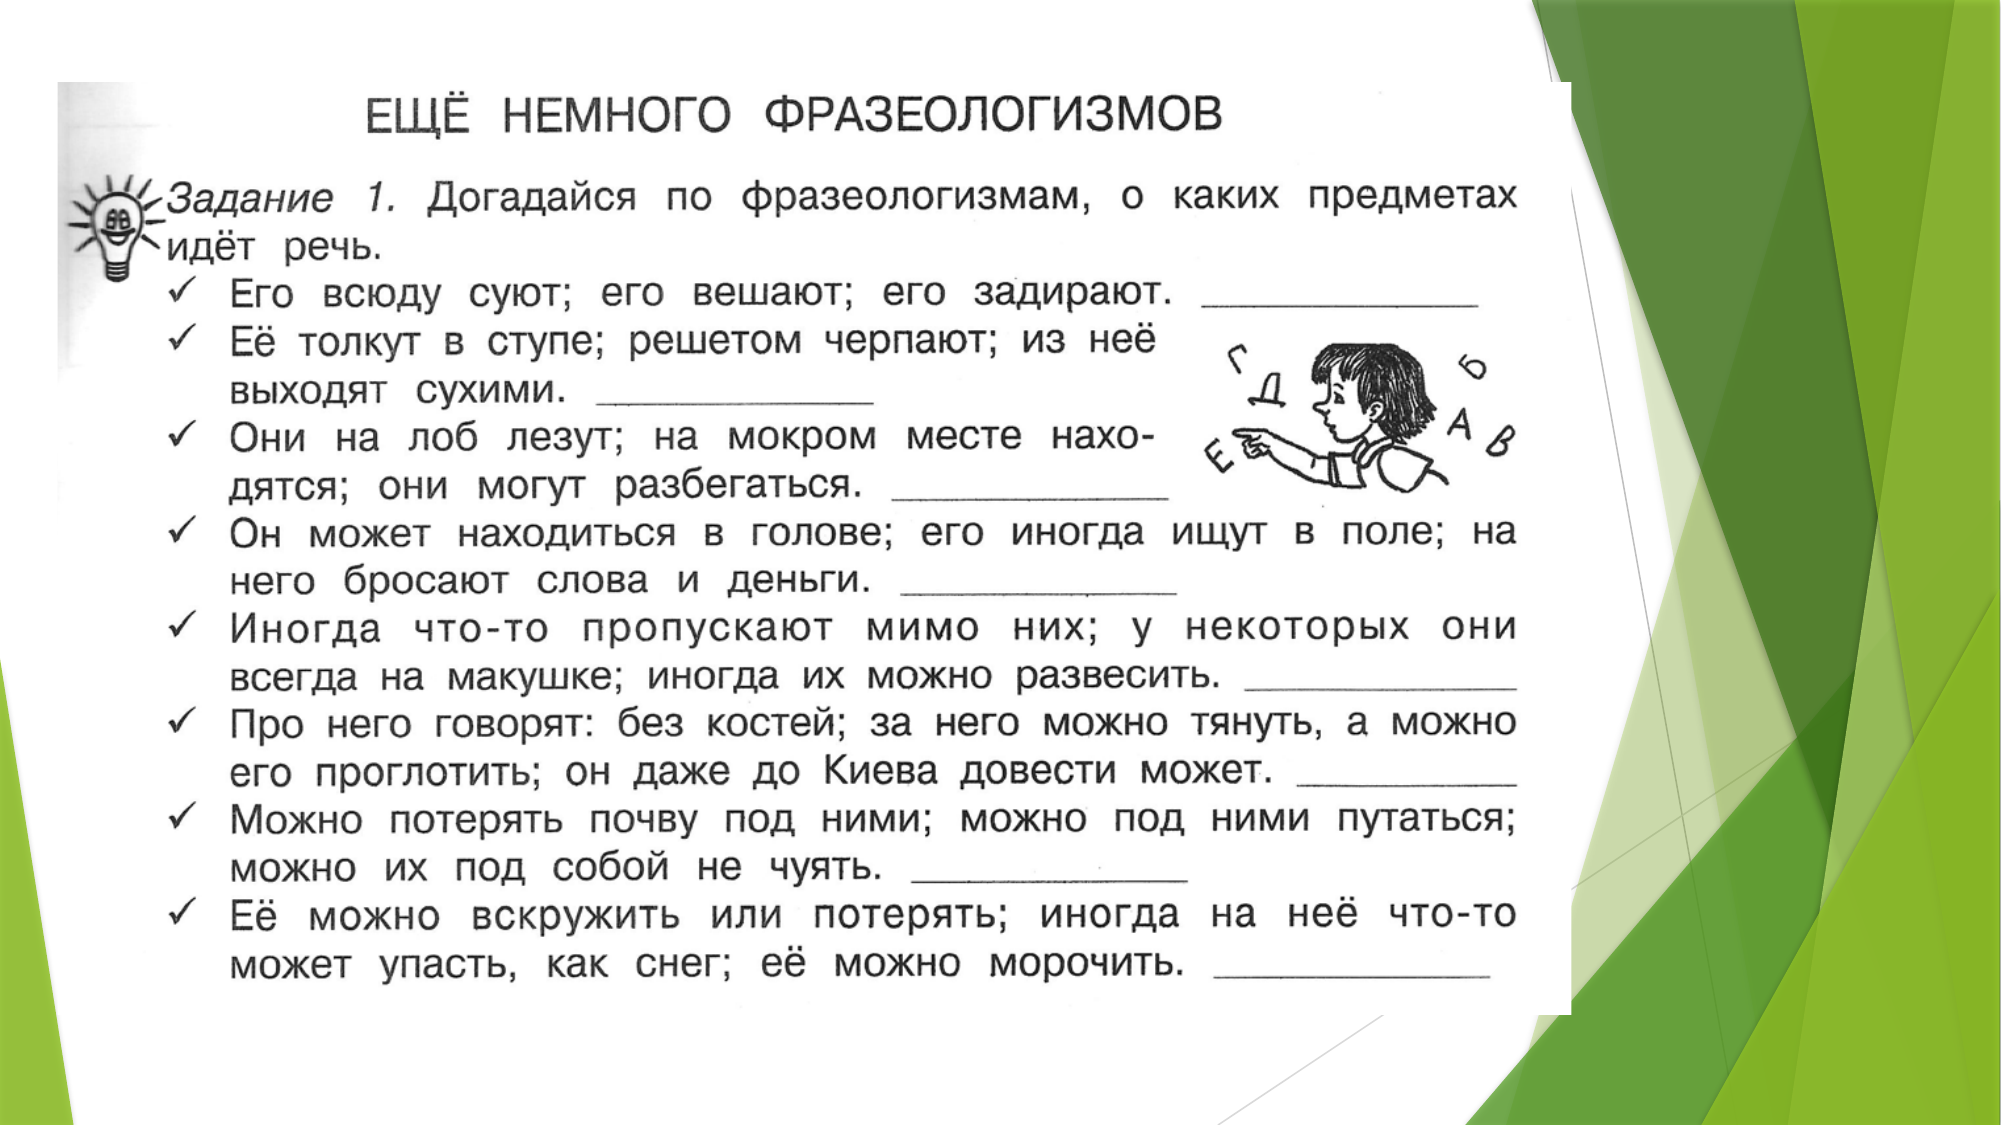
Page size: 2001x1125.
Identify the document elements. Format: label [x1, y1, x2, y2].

picture [57, 81, 1572, 1015]
